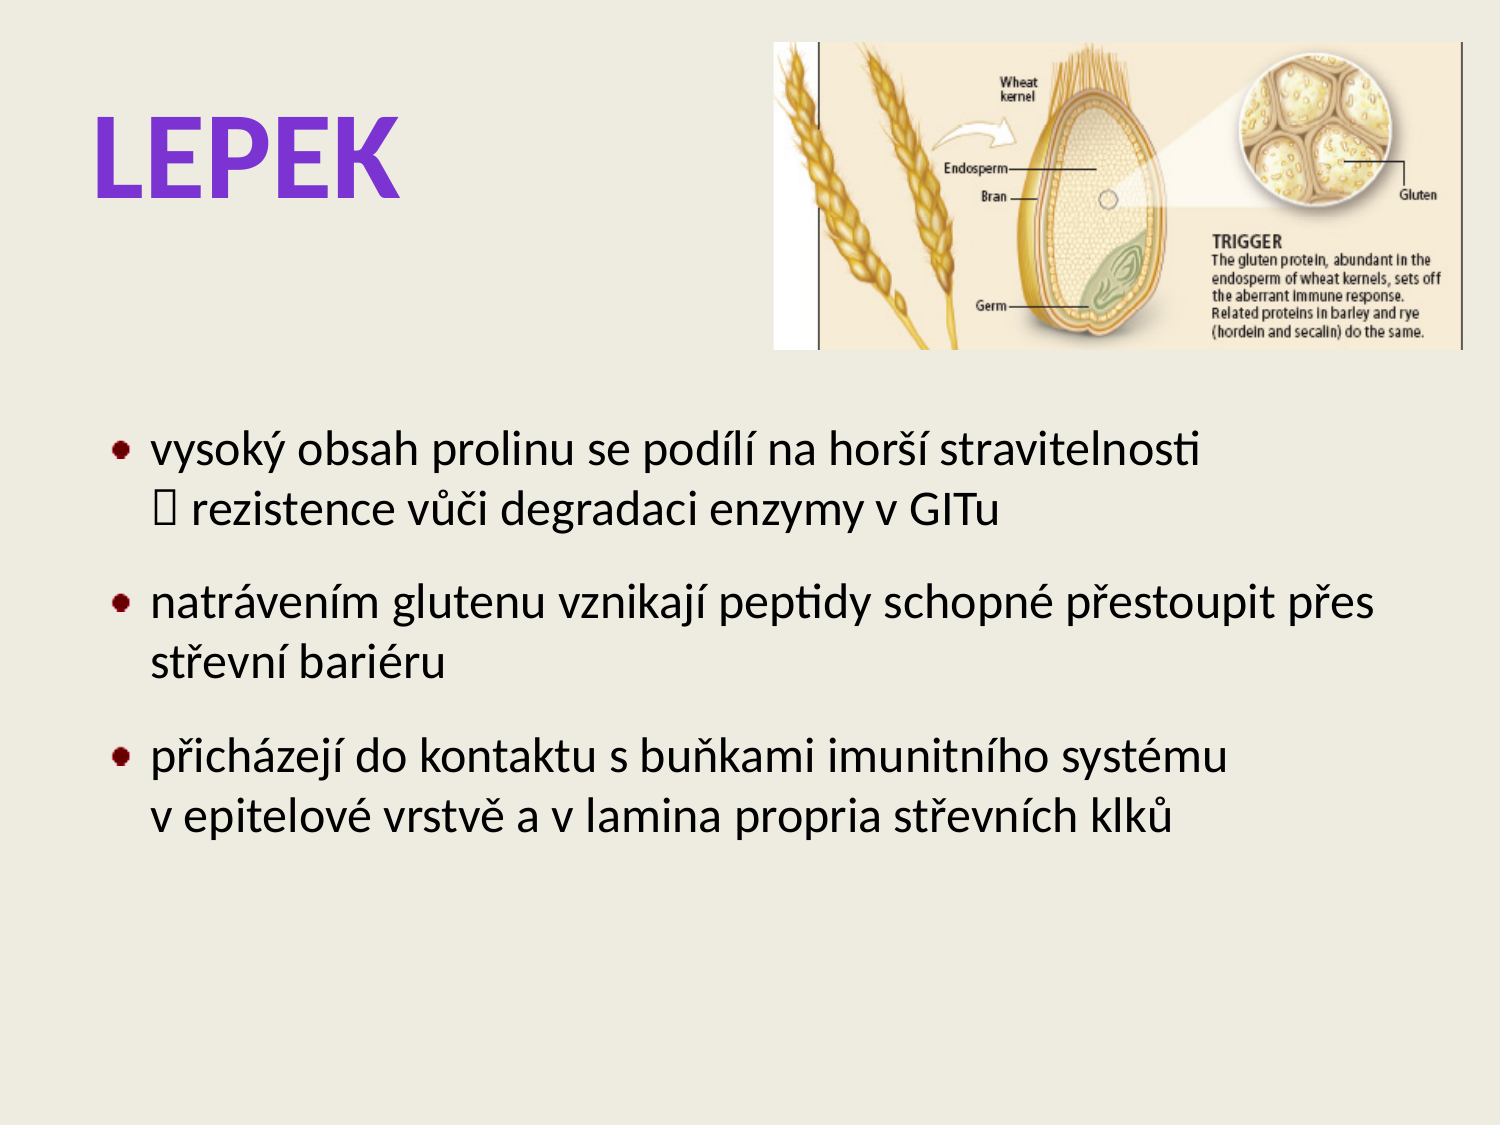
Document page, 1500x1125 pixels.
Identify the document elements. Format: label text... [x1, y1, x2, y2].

picture [108, 738, 135, 766]
picture [108, 585, 135, 612]
title LEPEK [76, 54, 768, 243]
picture [773, 42, 1463, 351]
list vysoký obsah prolinu se podílí na horší stravitelnosti  rezistence vůči degradaci enzymy v GITu natrávením glutenu vznikají peptidy schopné přestoupit přes střevní bariéru přicházejí do kontaktu s buňkami imunitního systému v epitelové vrstvě a v lamina propria střevních klků [75, 314, 1425, 1059]
picture [108, 432, 135, 459]
